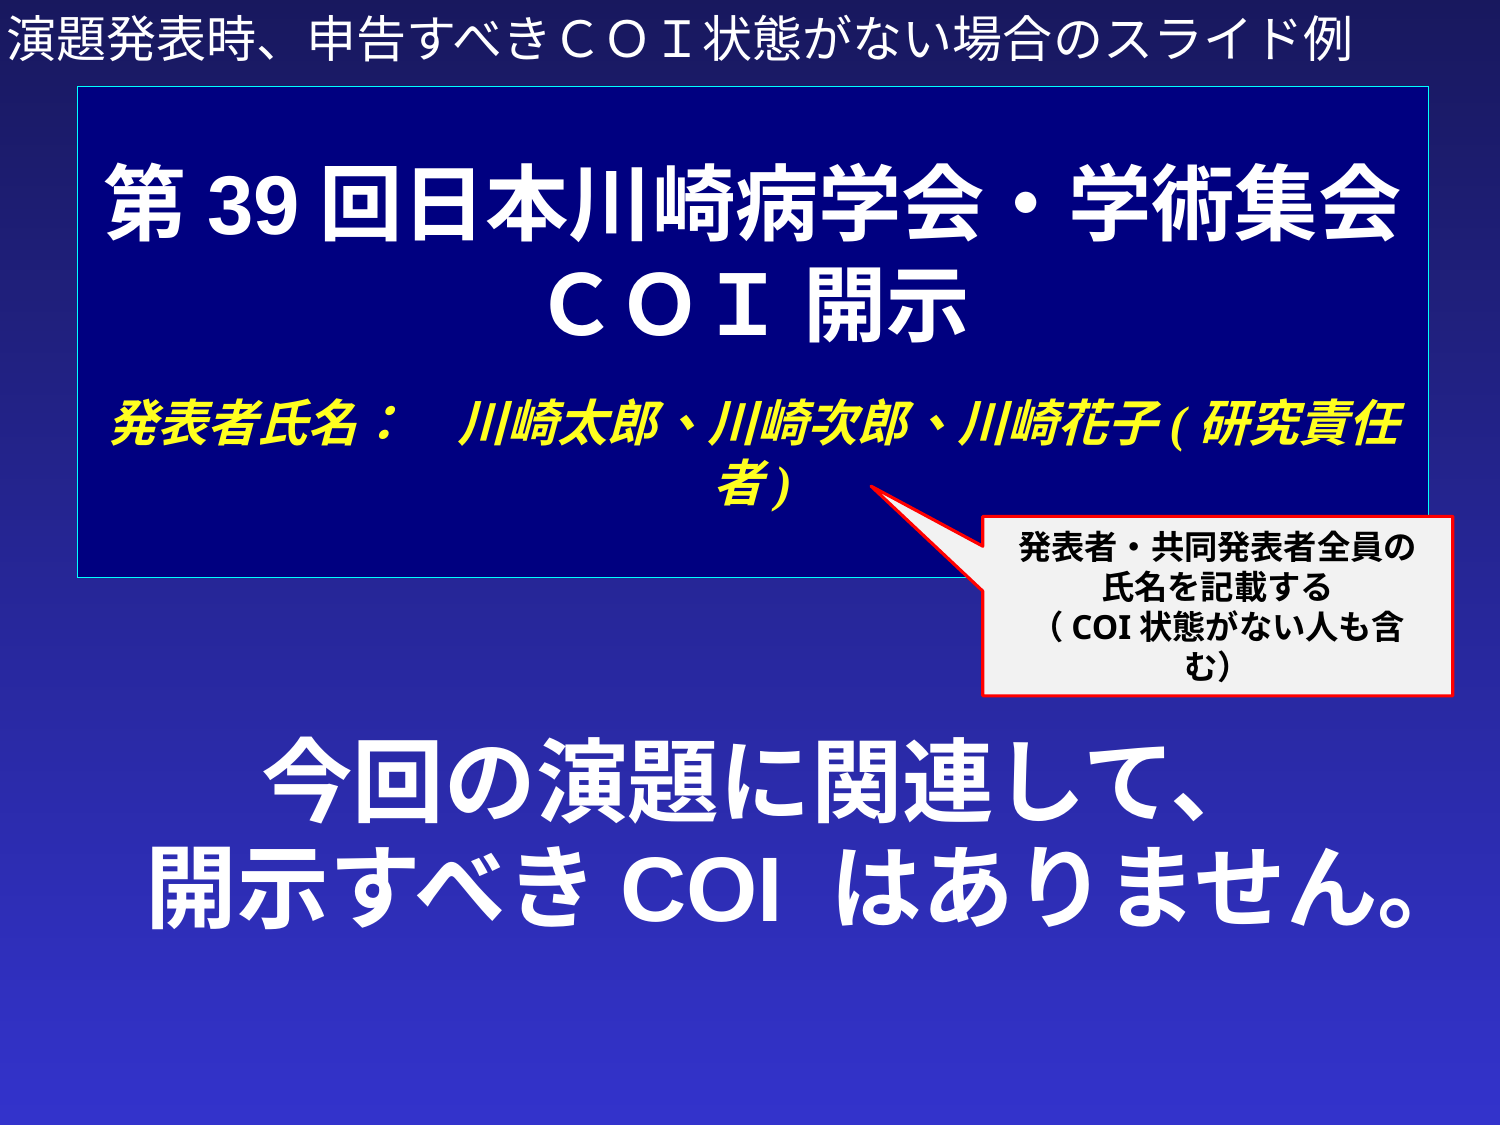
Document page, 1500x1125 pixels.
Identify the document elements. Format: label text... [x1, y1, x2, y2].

title 第39回日本川崎病学会・学術集会 ＣＯＩ 開示 発表者氏名： 川崎太郎、川崎次郎、川崎花子(研究責任者) [77, 86, 1429, 578]
text_box 発表者・共同発表者全員の 氏名を記載する （COI状態がない人も含む） [869, 484, 1455, 699]
text_box ※演題発表時、申告すべきＣＯＩ状態がない場合のスライド例 [0, 0, 1368, 75]
list 今回の演題に関連して、 開示すべきCOI はありません。 [92, 737, 1432, 973]
